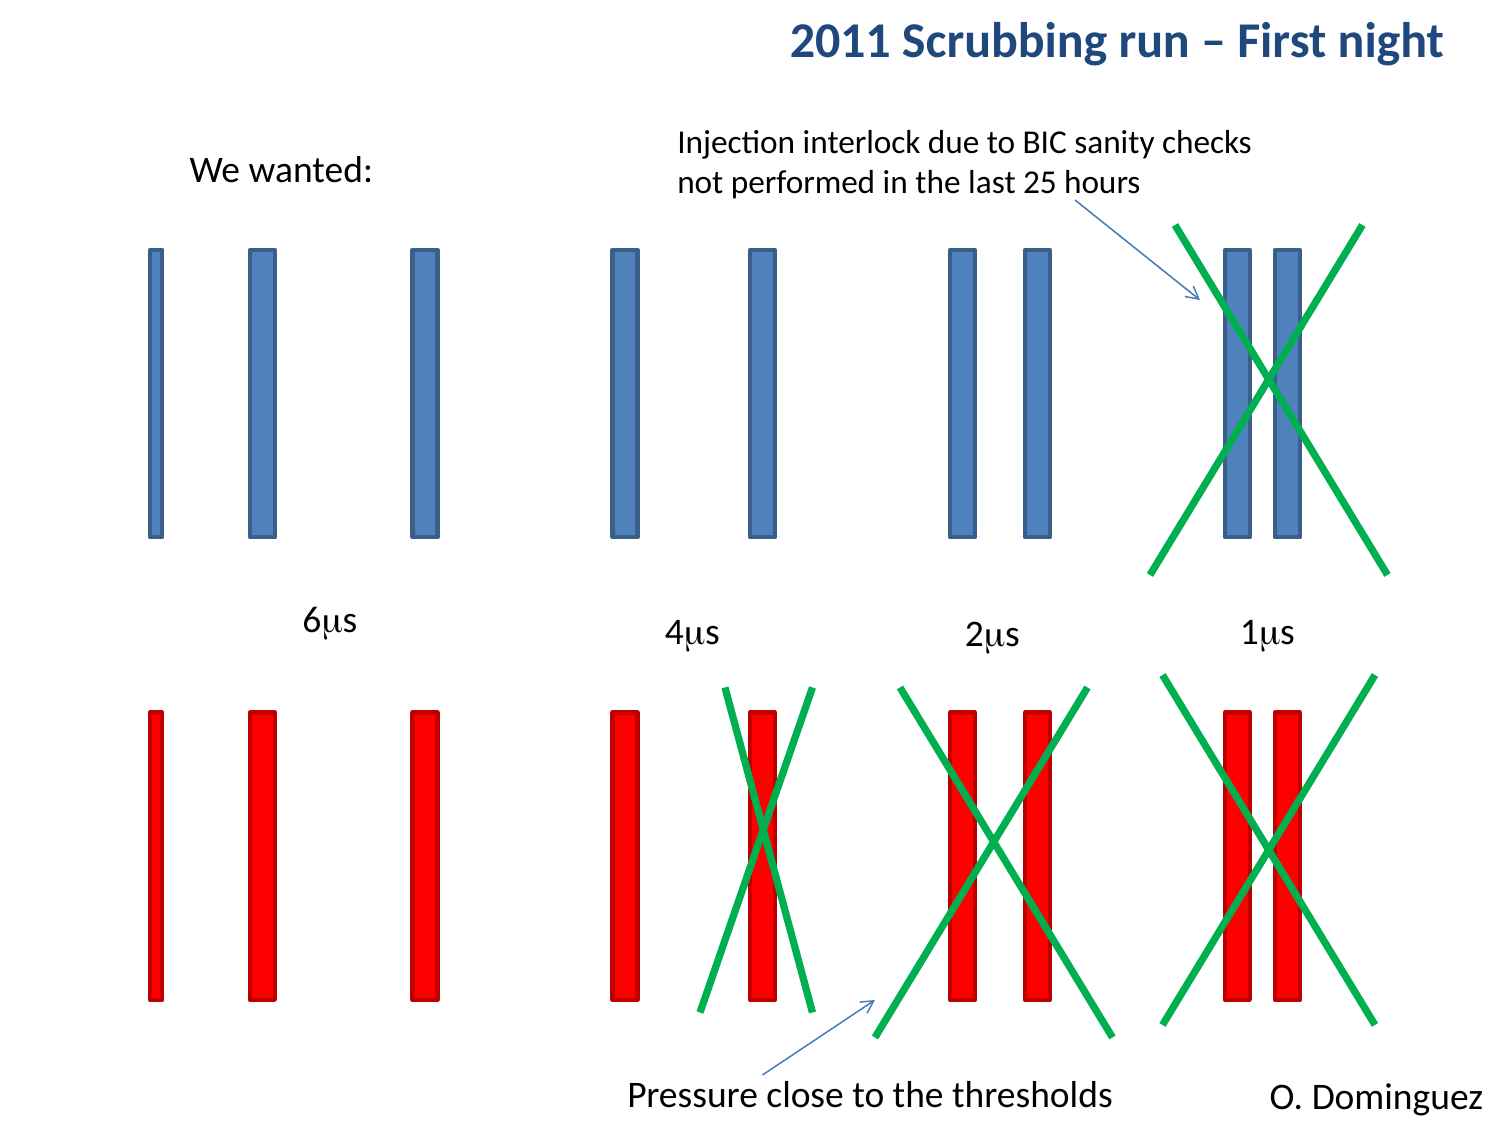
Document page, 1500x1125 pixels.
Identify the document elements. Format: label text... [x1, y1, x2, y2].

text_box O. Dominguez [1379, 1064, 1499, 1125]
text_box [662, 112, 1388, 576]
text_box 6ms [287, 587, 388, 648]
text_box 2ms [950, 601, 1050, 662]
text_box 4ms [650, 599, 750, 660]
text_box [149, 249, 657, 538]
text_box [149, 712, 607, 1001]
text_box We wanted: [174, 137, 400, 198]
text_box 1ms [1224, 599, 1325, 660]
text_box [612, 674, 1376, 1124]
text_box 2011 Scrubbing run – First night [774, 0, 1475, 75]
